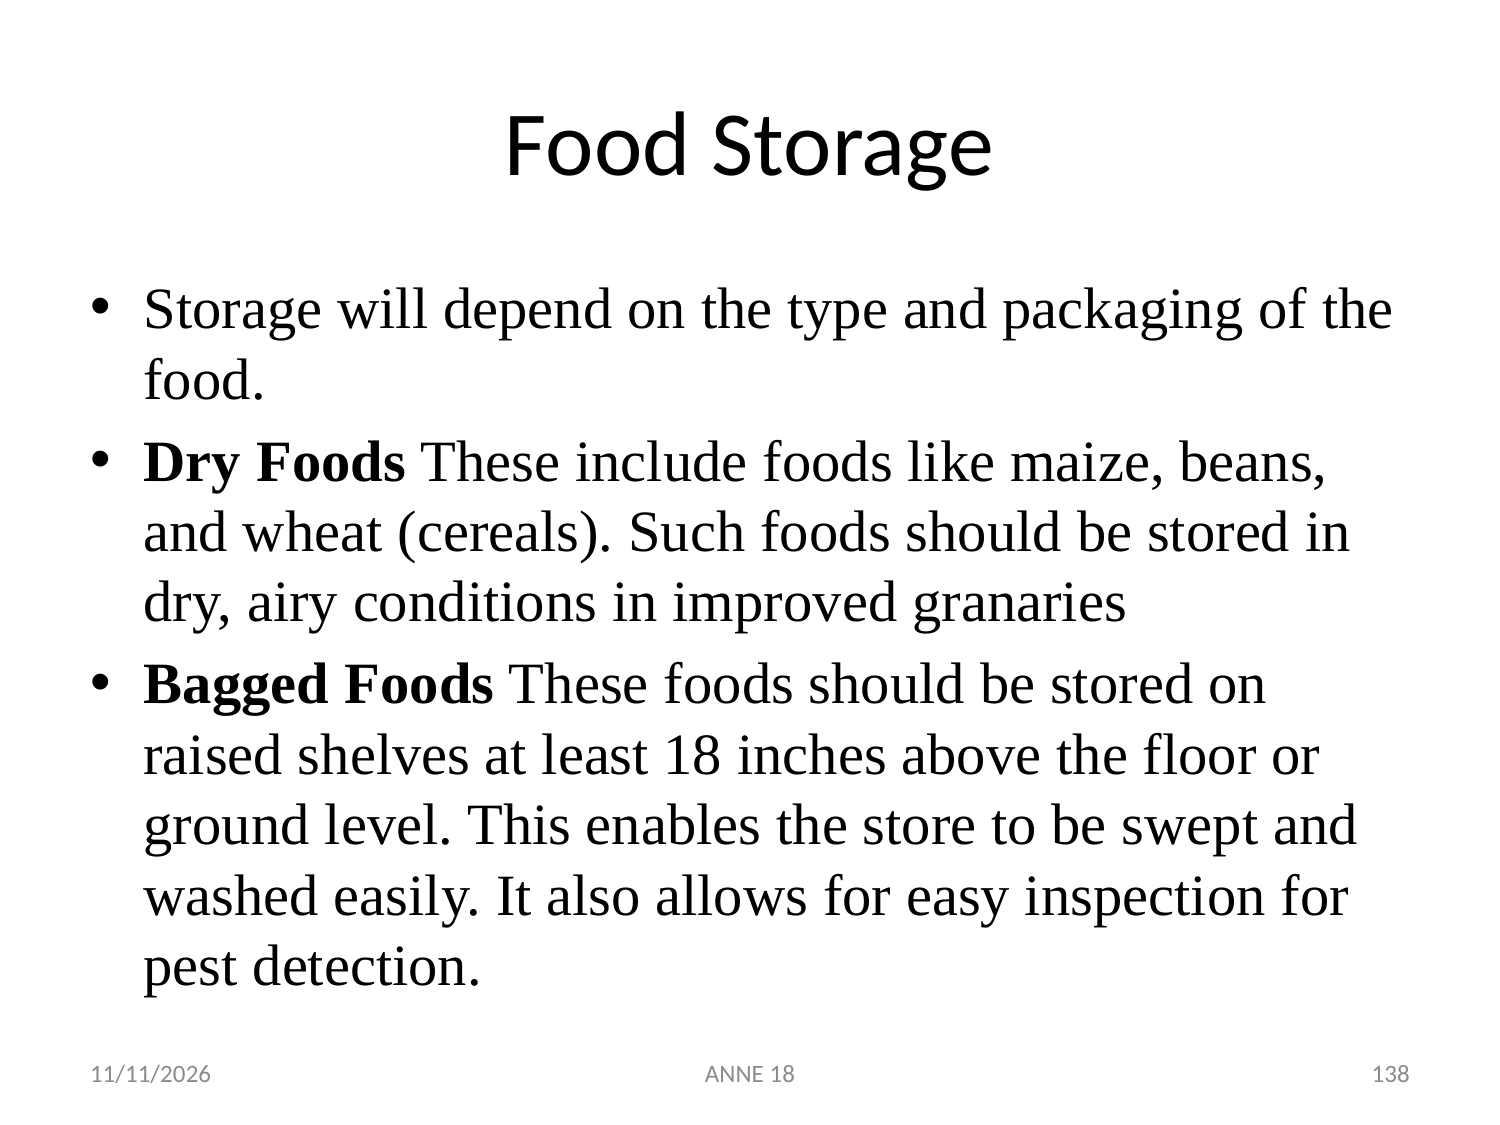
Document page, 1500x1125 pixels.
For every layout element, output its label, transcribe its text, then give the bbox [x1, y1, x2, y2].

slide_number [75, 1042, 425, 1103]
title Food Storage [75, 45, 1425, 233]
slide_number 138 [1074, 1042, 1425, 1103]
footer ANNE 18 [512, 1042, 988, 1103]
list Storage will depend on the type and packaging of the food. Dry Foods These include foods like maize, beans, and wheat (cereals). Such foods should be stored in dry, airy conditions in improved granaries Bagged Foods These foods should be stored on raised shelves at least 18 inches above the floor or ground level. This enables the store to be swept and washed easily. It also allows for easy inspection for pest detection. [75, 262, 1425, 1005]
